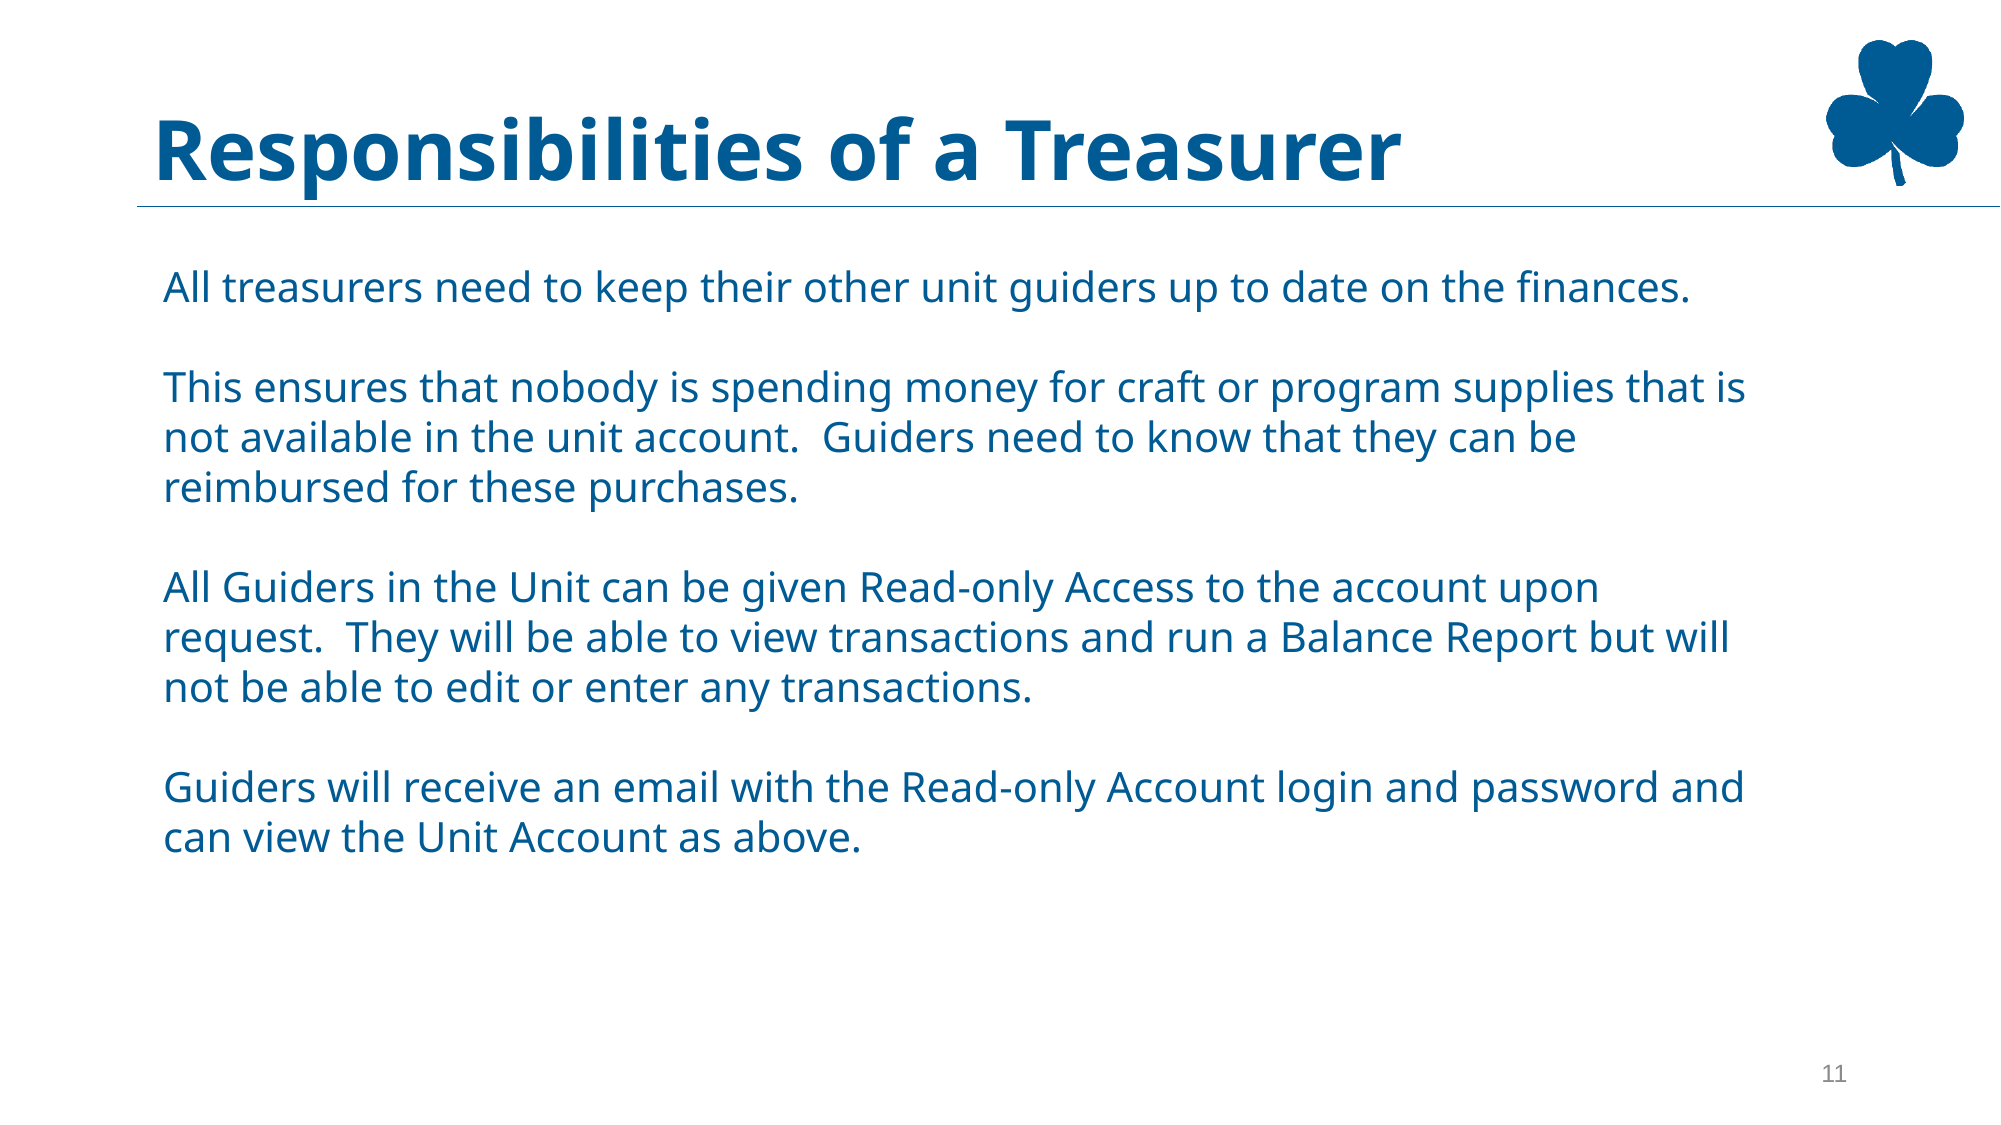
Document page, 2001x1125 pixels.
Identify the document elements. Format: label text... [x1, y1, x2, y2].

slide_number 11 [1790, 1042, 1863, 1103]
title Responsibilities of a Treasurer [137, 59, 1791, 205]
text_box All treasurers need to keep their other unit guiders up to date on the finances. This ensures that nobody is spending money for craft or program supplies that is not available in the unit account. Guiders need to know that they can be reimbursed for these purchases. All Guiders in the Unit can be given Read-only Access to the account upon request. They will be able to view transactions and run a Balance Report but will not be able to edit or enter any transactions. Guiders will receive an email with the Read-only Account login and password and can view the Unit Account as above. [148, 253, 1764, 869]
picture [1826, 40, 1964, 186]
